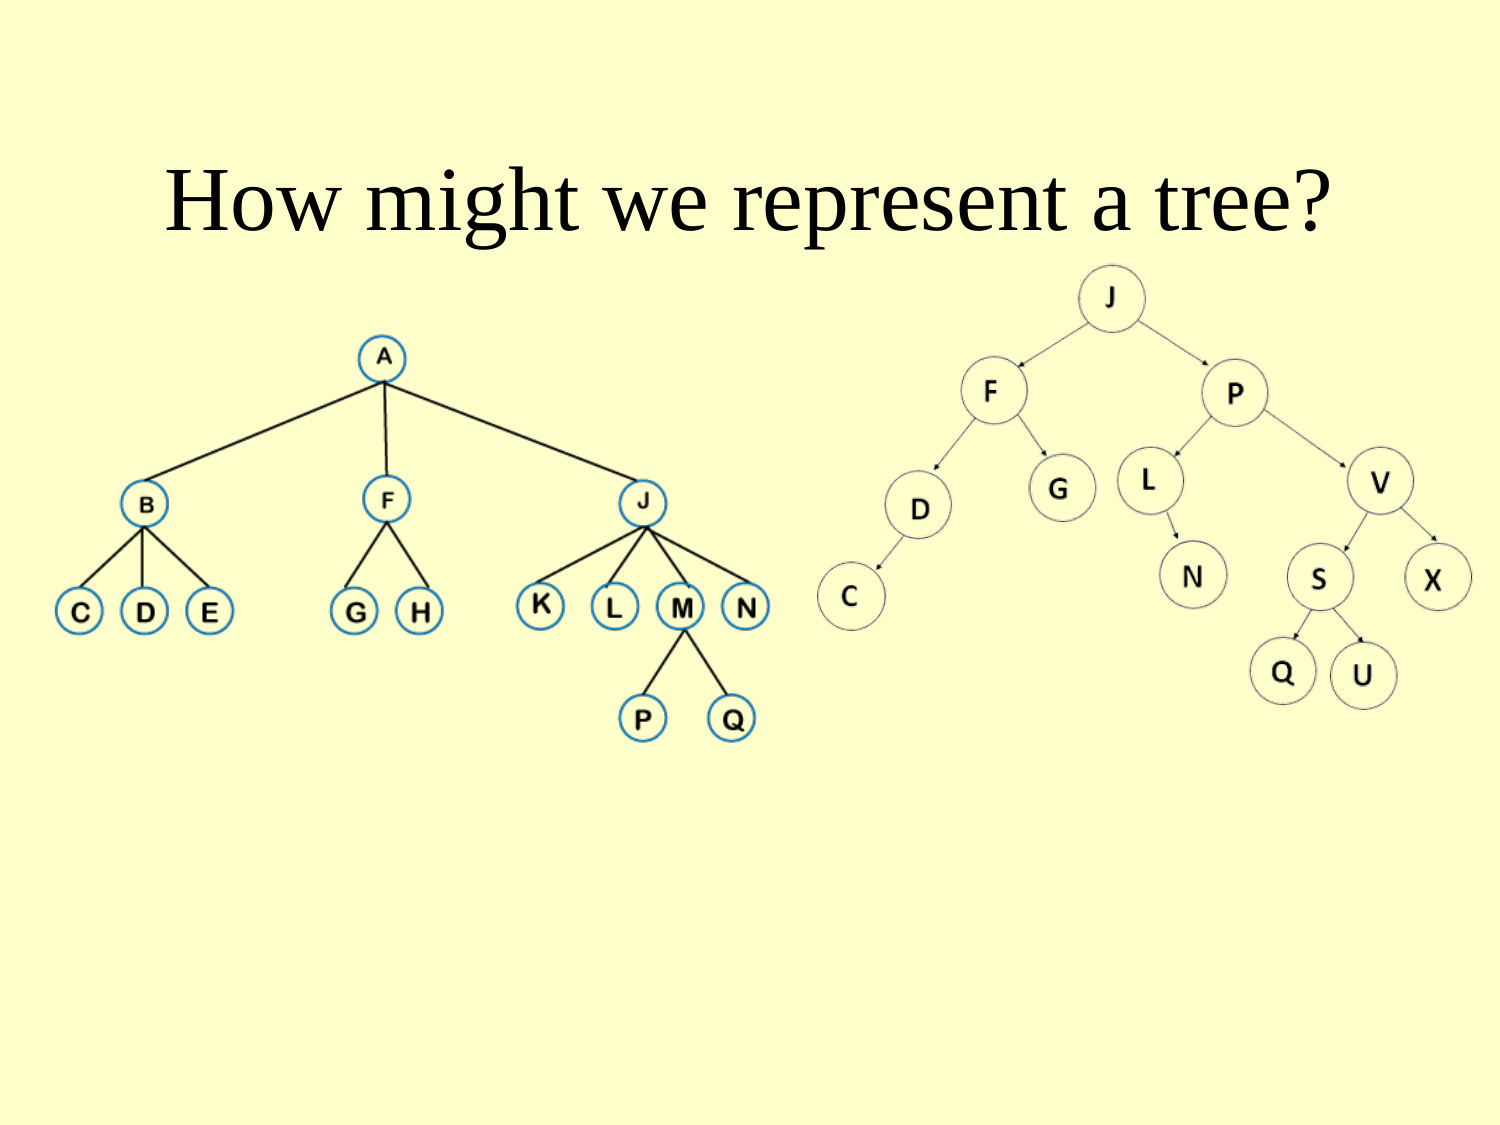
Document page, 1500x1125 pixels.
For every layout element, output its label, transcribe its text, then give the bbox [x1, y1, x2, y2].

title How might we represent a tree? [112, 99, 1388, 288]
picture [37, 249, 1500, 762]
